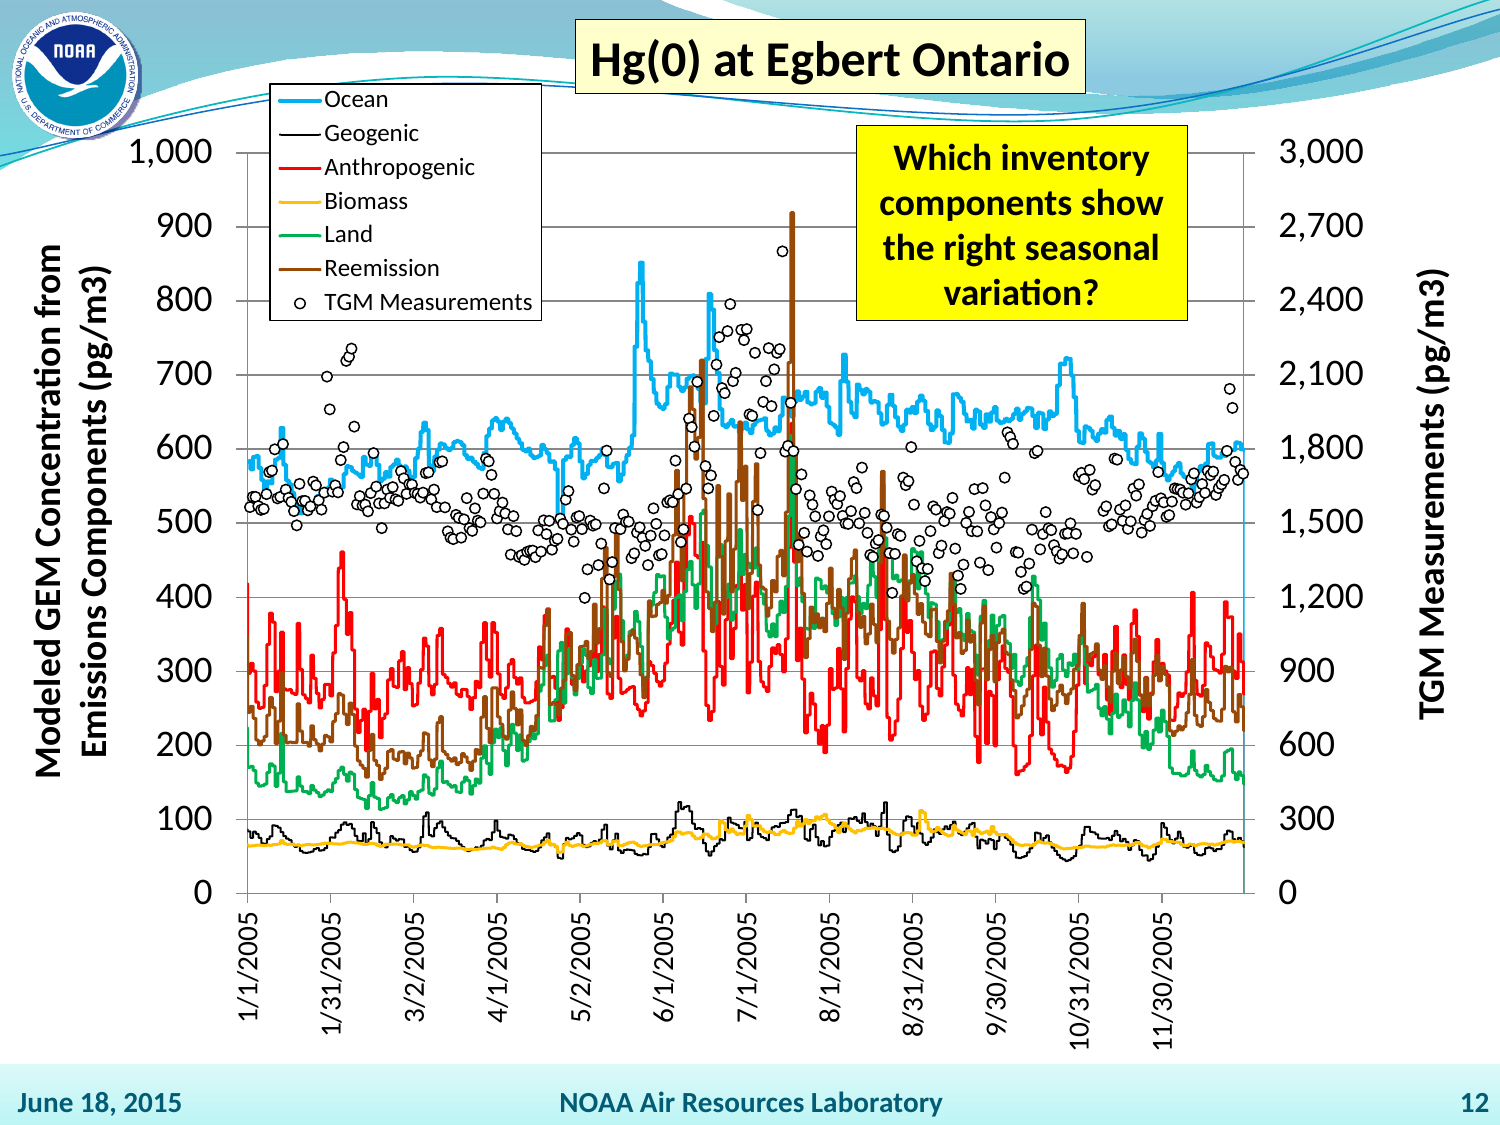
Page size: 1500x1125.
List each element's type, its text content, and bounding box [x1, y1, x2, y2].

text_box Hg(0) at Egbert Ontario [575, 19, 1086, 64]
picture [0, 12, 1500, 1061]
